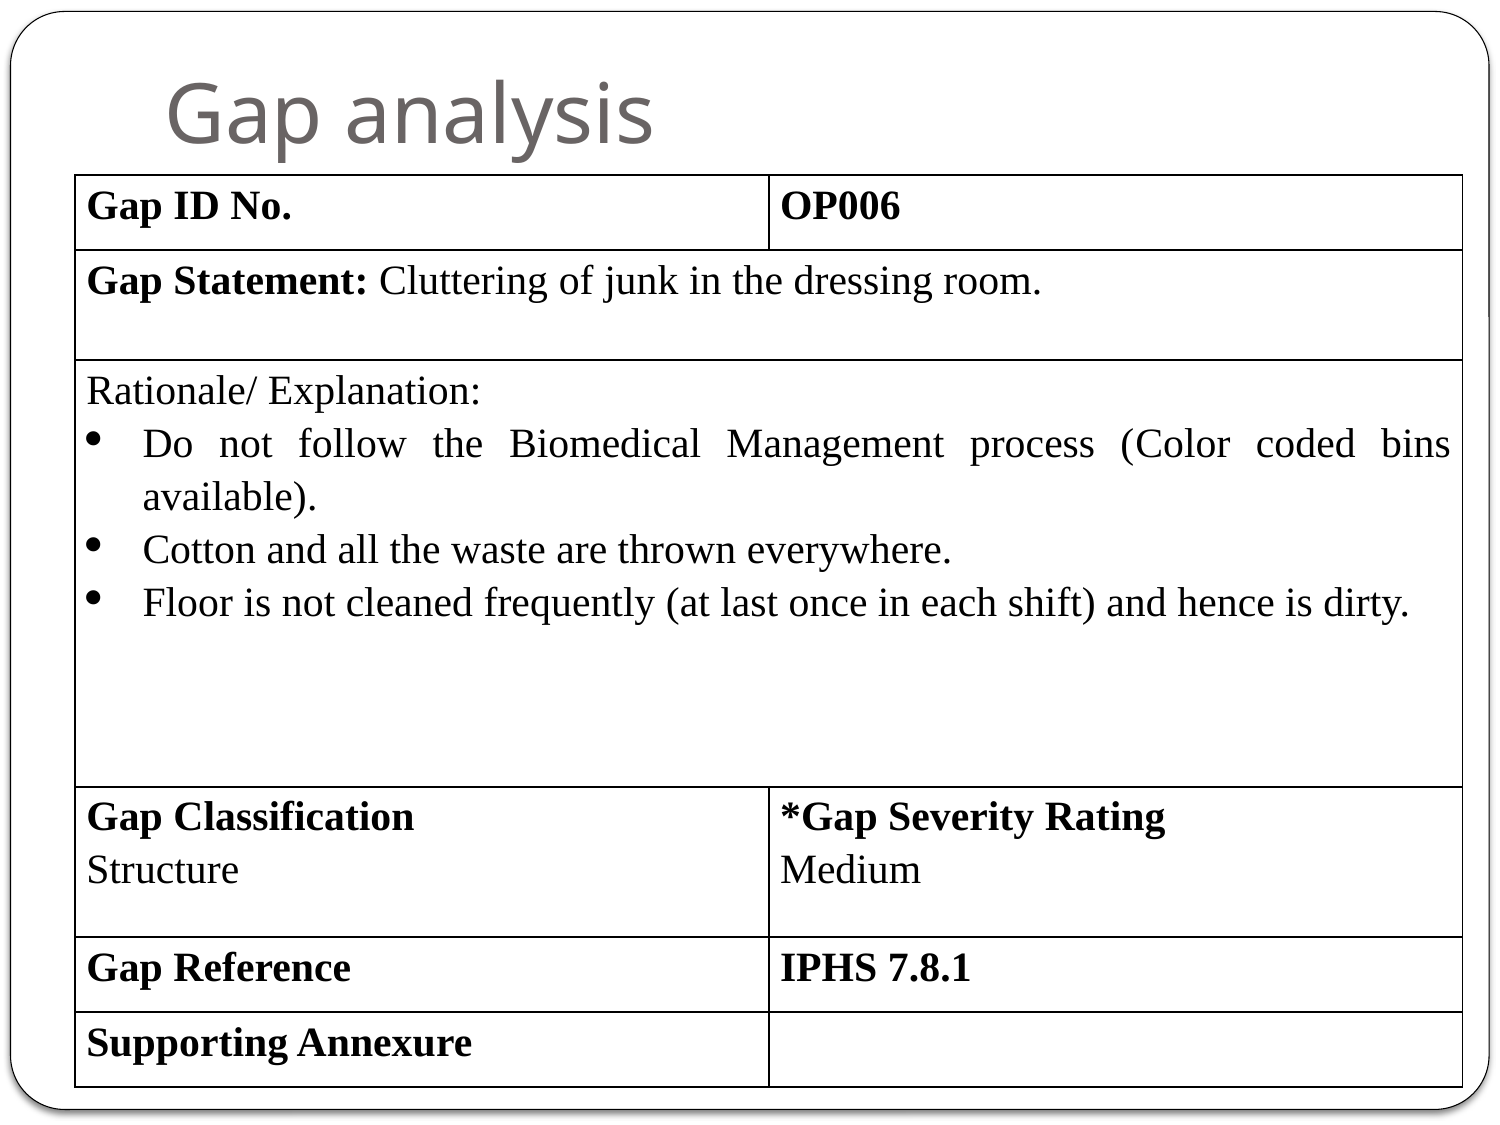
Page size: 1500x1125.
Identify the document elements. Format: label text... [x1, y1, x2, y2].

table_header Gap ID No. [76, 176, 768, 249]
table_cell Supporting Annexure [76, 1013, 768, 1086]
table_cell Gap Classification Structure [76, 788, 768, 936]
table_cell Rationale/ Explanation: Do not follow the Biomedical Management process (Color coded bins available). Cotton and all the waste are thrown everywhere. Floor is not cleaned frequently (at last once in each shift) and hence is dirty. [76, 361, 1462, 786]
table_cell IPHS 7.8.1 [770, 938, 1462, 1011]
table_cell Gap Statement: Cluttering of junk in the dressing room. [76, 251, 1462, 359]
table_cell *Gap Severity Rating Medium [770, 788, 1462, 936]
table_header OP006 [770, 176, 1462, 249]
table_cell [770, 1013, 1462, 1086]
table_cell Gap Reference [76, 938, 768, 1011]
title Gap analysis [150, 45, 1425, 174]
